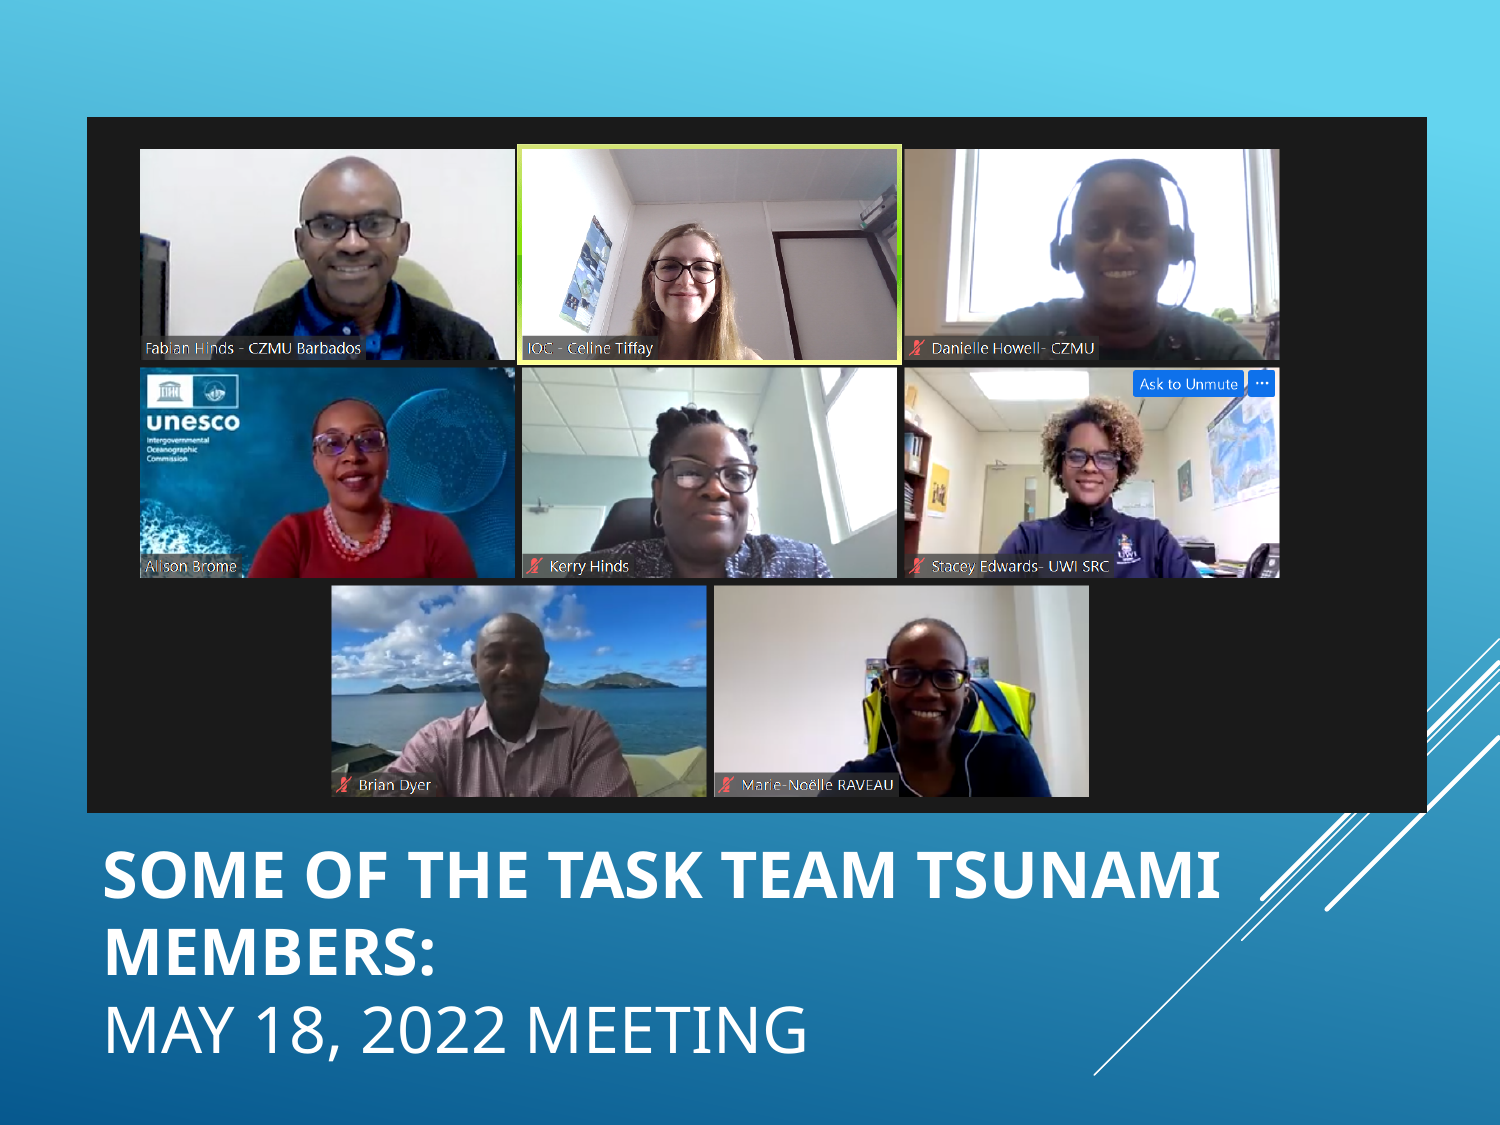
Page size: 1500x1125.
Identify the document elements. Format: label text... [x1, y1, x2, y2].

title Some of the Task Team Tsunami Members: May 18, 2022 meeting [87, 825, 1427, 1075]
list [87, 117, 1427, 813]
